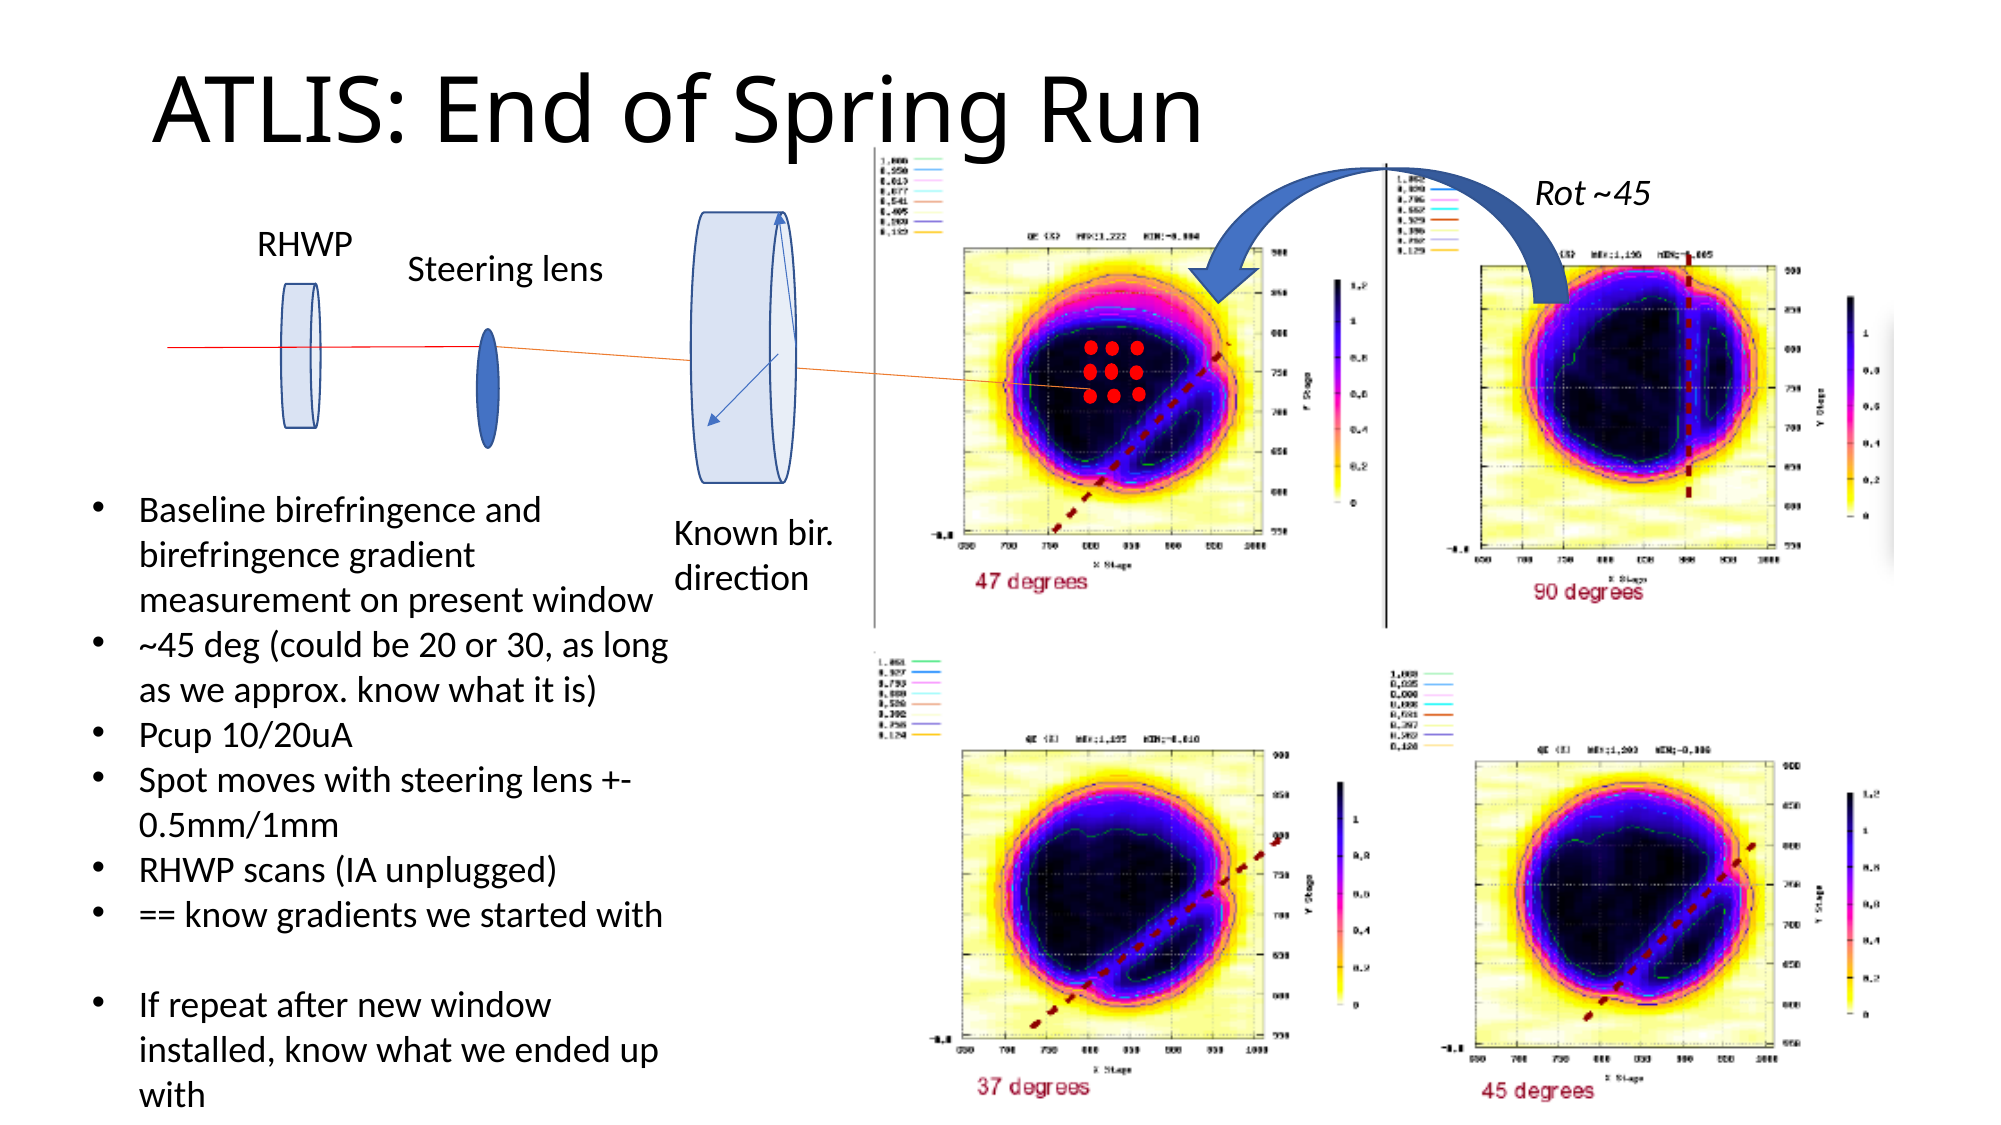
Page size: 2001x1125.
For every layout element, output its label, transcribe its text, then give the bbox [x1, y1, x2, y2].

title ATLIS: End of Spring Run [137, 3, 1863, 222]
text_box Steering lens [393, 236, 627, 297]
text_box Baseline birefringence and birefringence gradient measurement on present window ~45 deg (could be 20 or 30, as long as we approx. know what it is) Pcup 10/20uA Spot moves with steering lens +-0.5mm/1mm RHWP scans (IA unplugged) == know gradients we started with If repeat after new window installed, know what we ended up with [77, 477, 710, 1125]
text_box [279, 282, 322, 346]
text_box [769, 211, 779, 348]
text_box RHWP [242, 211, 429, 272]
text_box [475, 328, 500, 449]
picture [808, 94, 1894, 1122]
text_box [779, 211, 798, 346]
text_box [690, 389, 797, 484]
text_box [279, 348, 322, 429]
text_box Known bir. direction [659, 500, 808, 606]
text_box [689, 211, 769, 346]
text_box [495, 346, 1091, 389]
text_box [707, 353, 779, 427]
